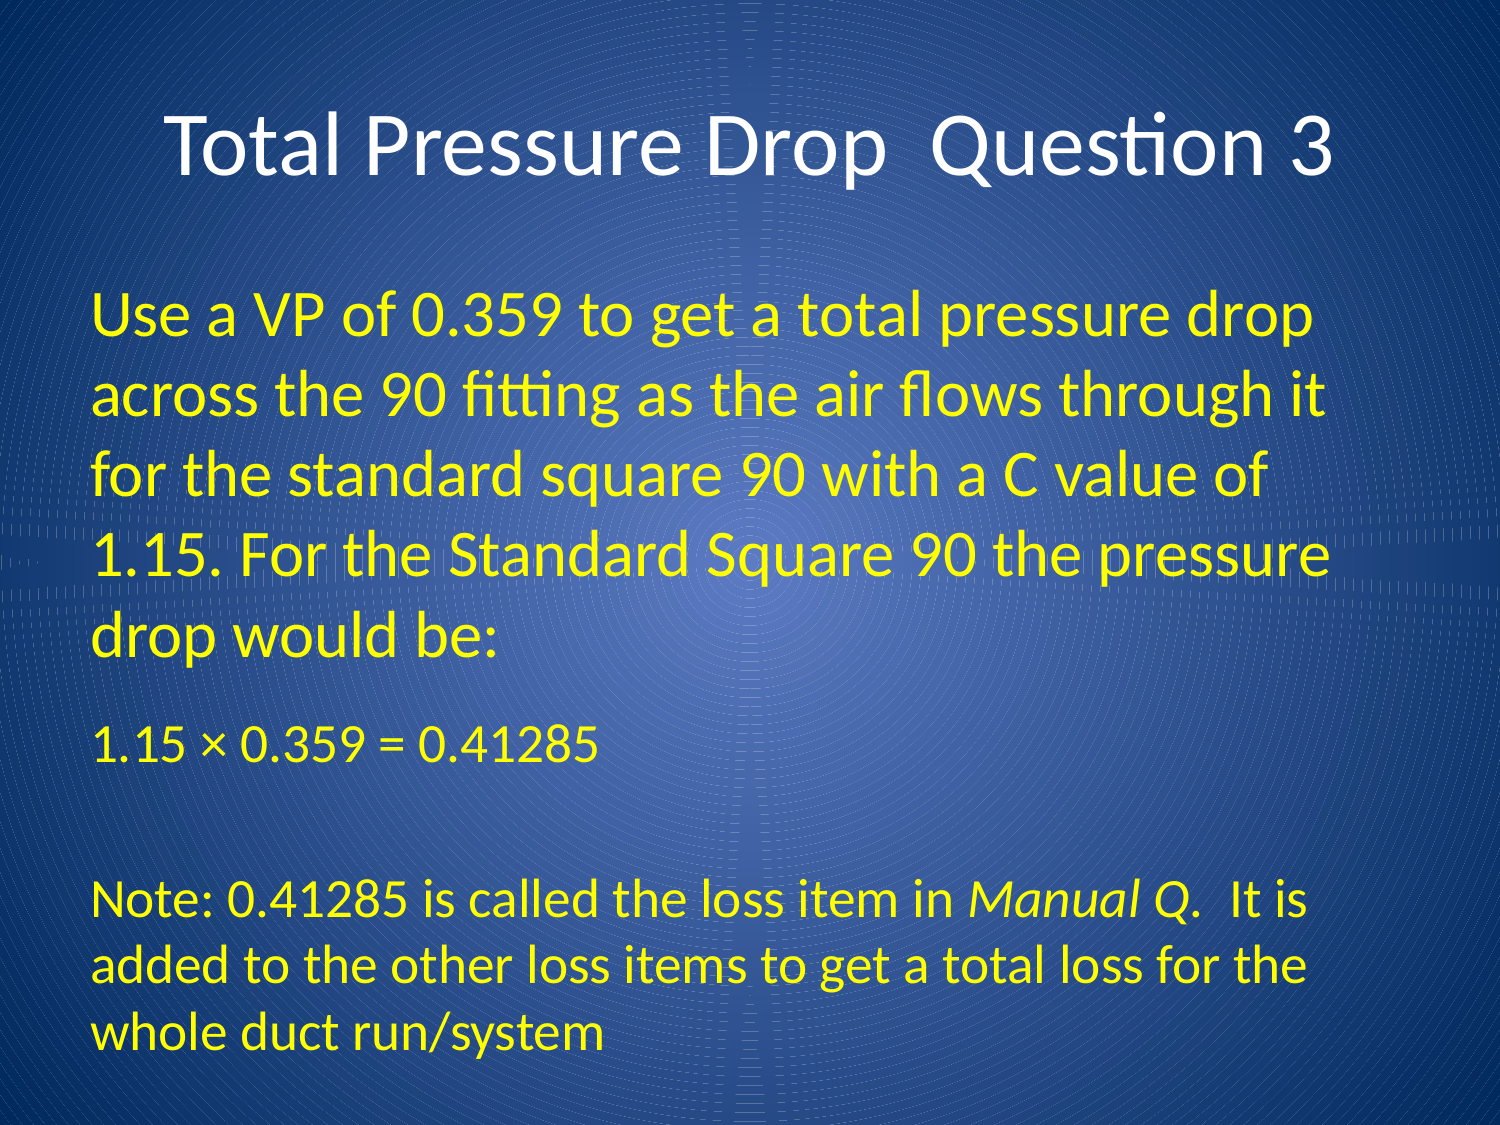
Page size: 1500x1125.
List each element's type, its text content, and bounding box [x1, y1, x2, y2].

list Use a VP of 0.359 to get a total pressure drop across the 90 fitting as the air flows through it for the standard square 90 with a C value of 1.15. For the Standard Square 90 the pressure drop would be: [75, 262, 1425, 699]
title Total Pressure Drop Question 3 [75, 45, 1425, 233]
text_box 1.15 × 0.359 = 0.41285 Note: 0.41285 is called the loss item in Manual Q. It is added to the other loss items to get a total loss for the whole duct run/system [74, 699, 1425, 1070]
